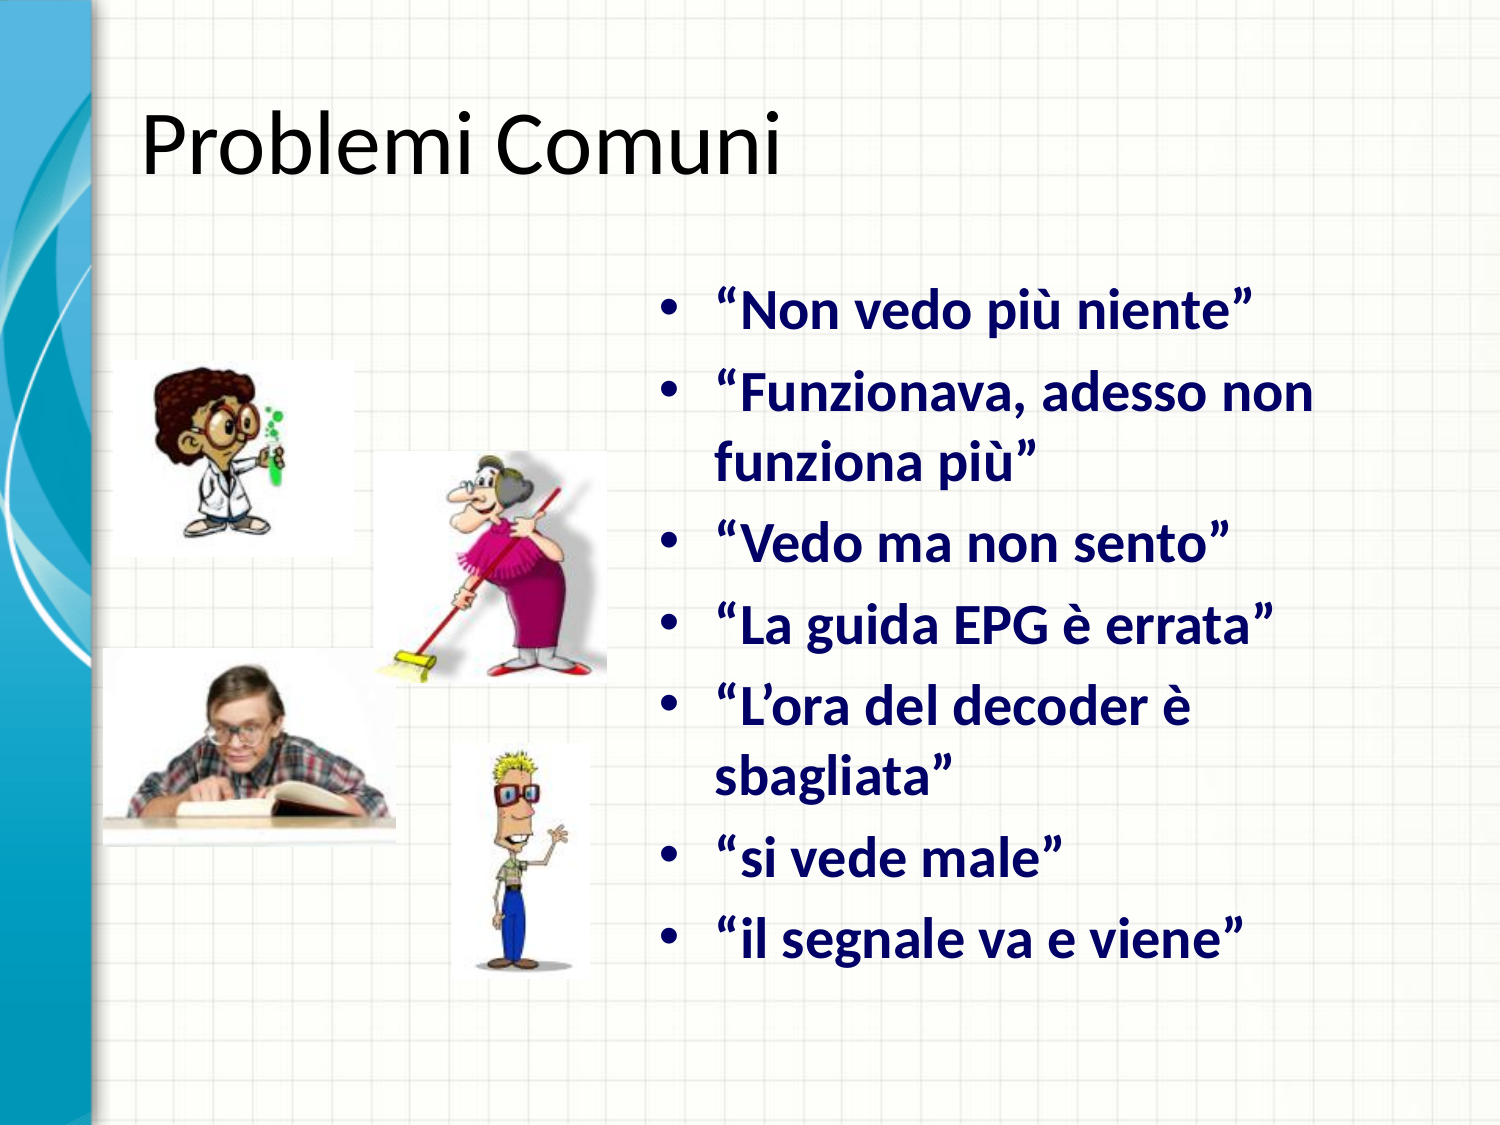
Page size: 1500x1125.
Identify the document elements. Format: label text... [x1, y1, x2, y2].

picture [0, 0, 1500, 1125]
title Problemi Comuni [125, 44, 1450, 232]
list “Non vedo più niente” “Funzionava, adesso non funziona più” “Vedo ma non sento” “La guida EPG è errata” “L’ora del decoder è sbagliata” “si vede male” “il segnale va e viene” [643, 263, 1461, 1034]
